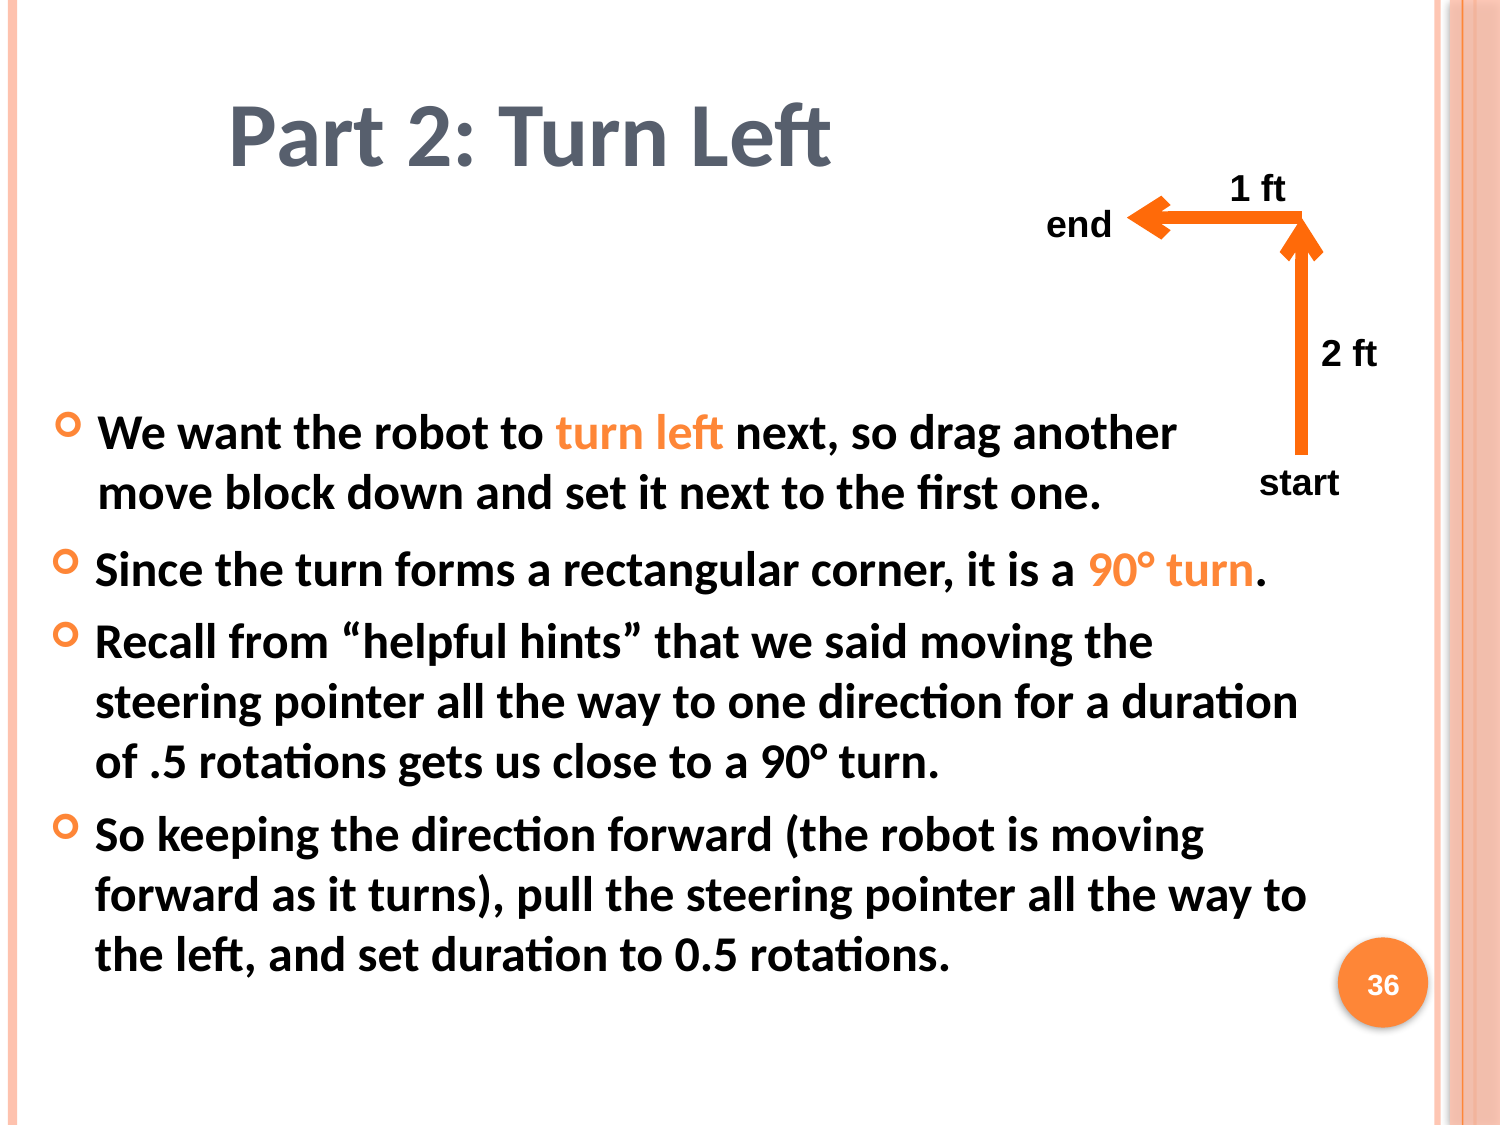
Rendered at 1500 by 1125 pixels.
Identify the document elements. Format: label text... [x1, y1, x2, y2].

text_box Since the turn forms a rectangular corner, it is a 90° turn. Recall from “helpful hints” that we said moving the steering pointer all the way to one direction for a duration of .5 rotations gets us close to a 90° turn. So keeping the direction forward (the robot is moving forward as it turns), pull the steering pointer all the way to the left, and set duration to 0.5 rotations. [35, 528, 1334, 1026]
title Part 2: Turn Left [12, 66, 1050, 192]
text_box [1030, 156, 1394, 512]
list We want the robot to turn left next, so drag another move block down and set it next to the first one. [37, 392, 1241, 528]
slide_number 36 [1334, 940, 1434, 1026]
